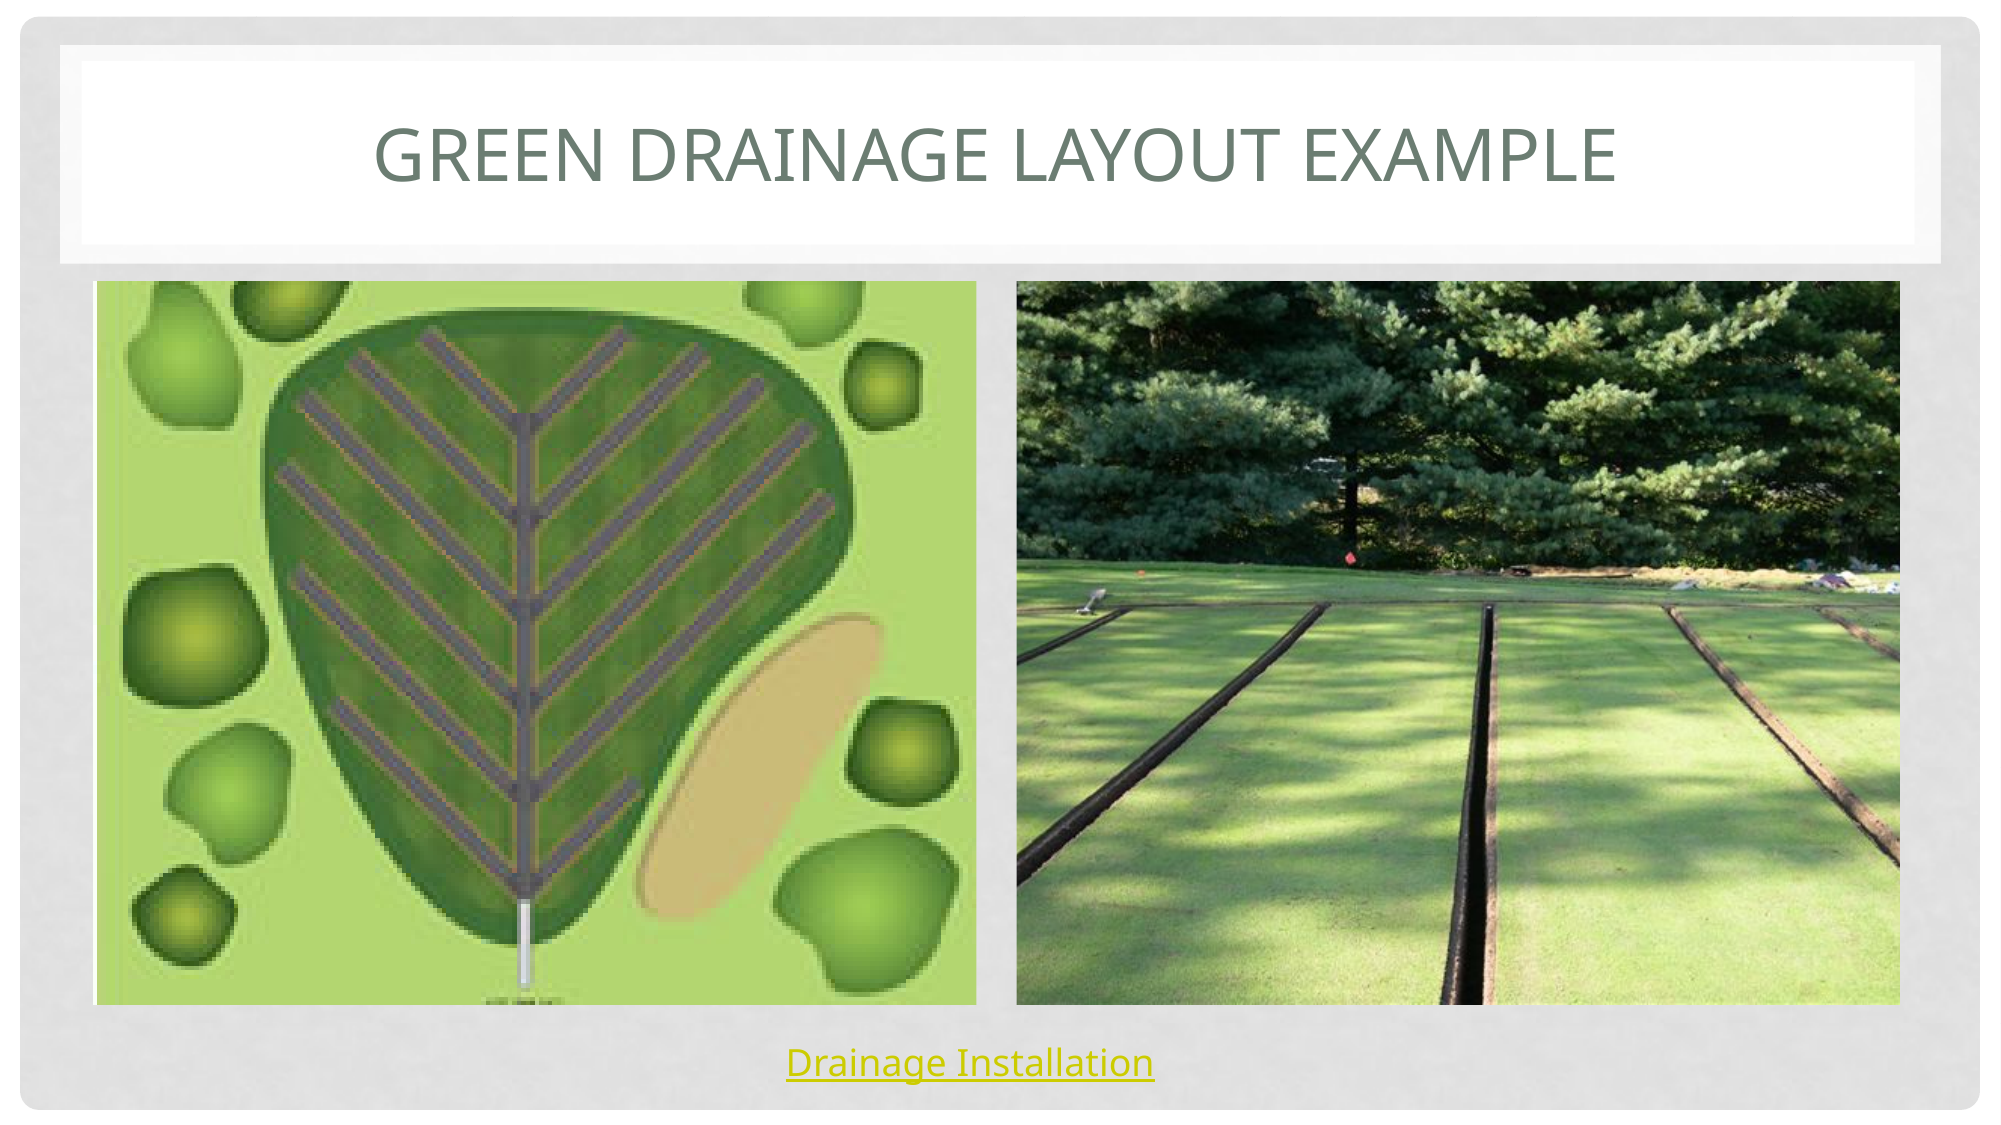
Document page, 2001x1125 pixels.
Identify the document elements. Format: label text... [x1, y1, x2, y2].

title Green Drainage Layout example [93, 66, 1900, 238]
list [1016, 281, 1901, 1006]
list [92, 281, 977, 1006]
text_box Drainage Installation [770, 1031, 1171, 1098]
